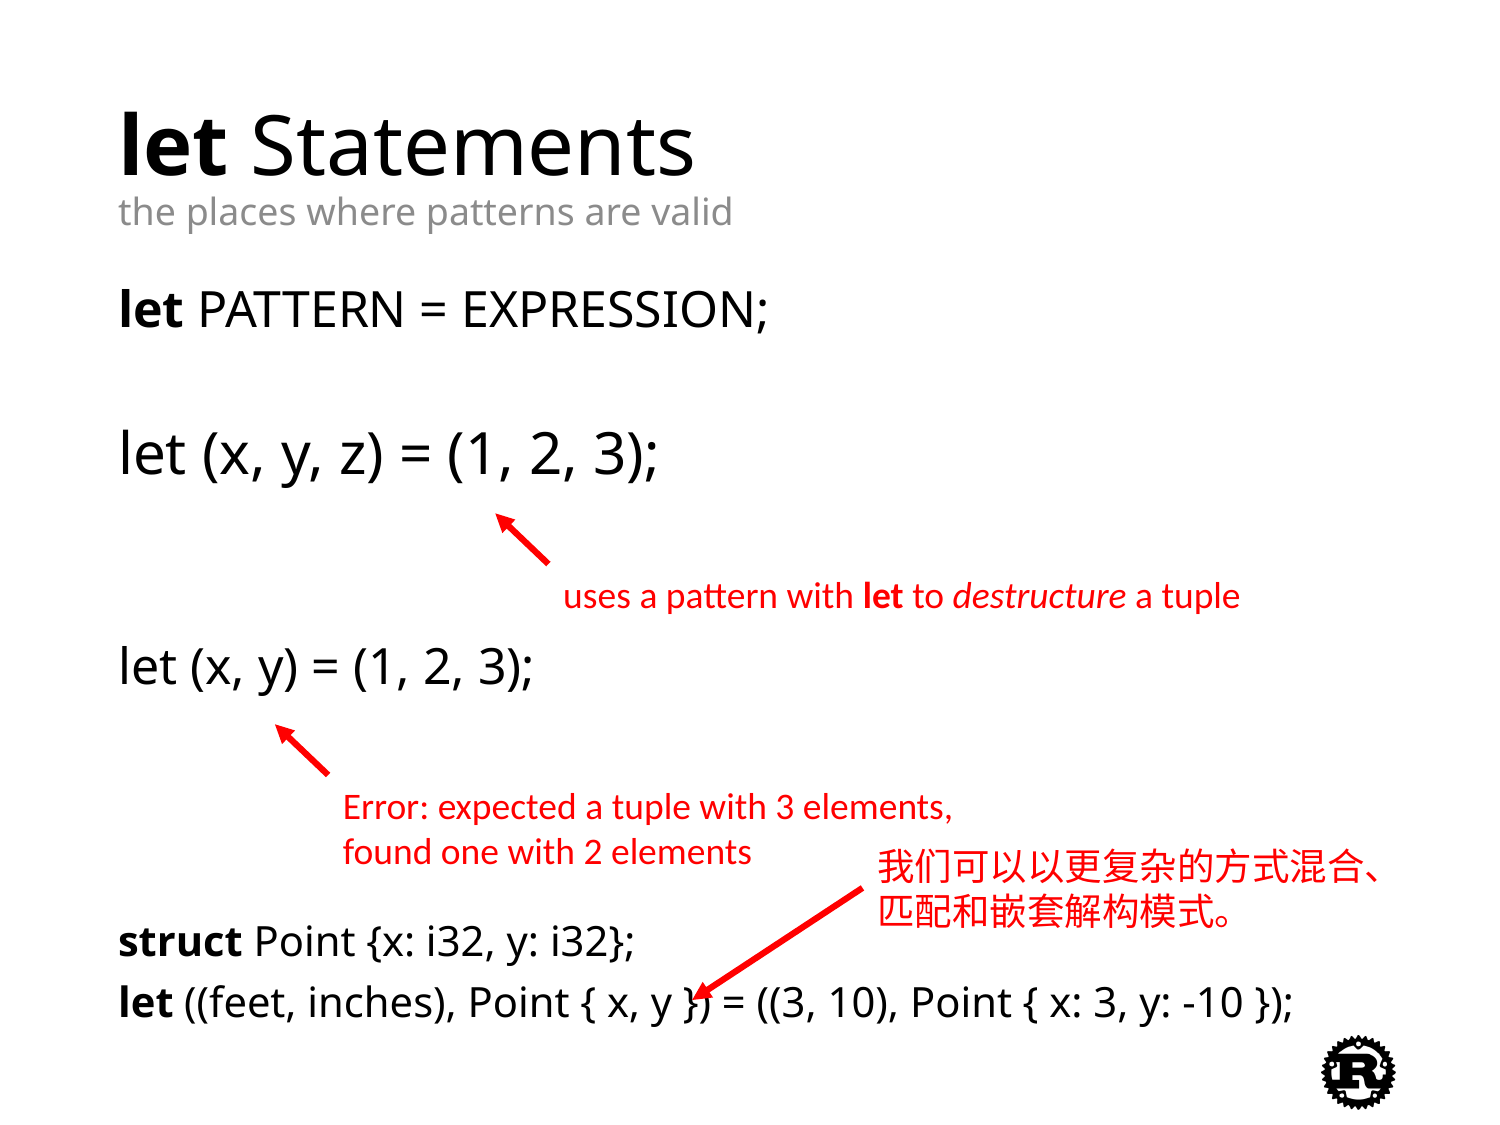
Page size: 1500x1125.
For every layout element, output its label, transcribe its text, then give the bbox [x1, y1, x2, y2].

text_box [274, 724, 329, 775]
picture [1321, 1099, 1397, 1111]
text_box 我们可以以更复杂的方式混合、匹配和嵌套解构模式。 [862, 835, 1427, 941]
list let PATTERN = EXPRESSION; let (x, y, z) = (1, 2, 3); let (x, y) = (1, 2, 3); struct Point {x: i32, y: i32}; let ((feet, inches), Point { x, y }) = ((3, 10), Point { x: 3, y: -10 }); [103, 277, 1397, 1099]
text_box Error: expected a tuple with 3 elements, found one with 2 elements [328, 774, 1057, 880]
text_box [495, 513, 549, 565]
text_box uses a pattern with let to destructure a tuple [548, 563, 1277, 624]
title let Statements the places where patterns are valid [103, 59, 1397, 277]
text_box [692, 888, 863, 1000]
